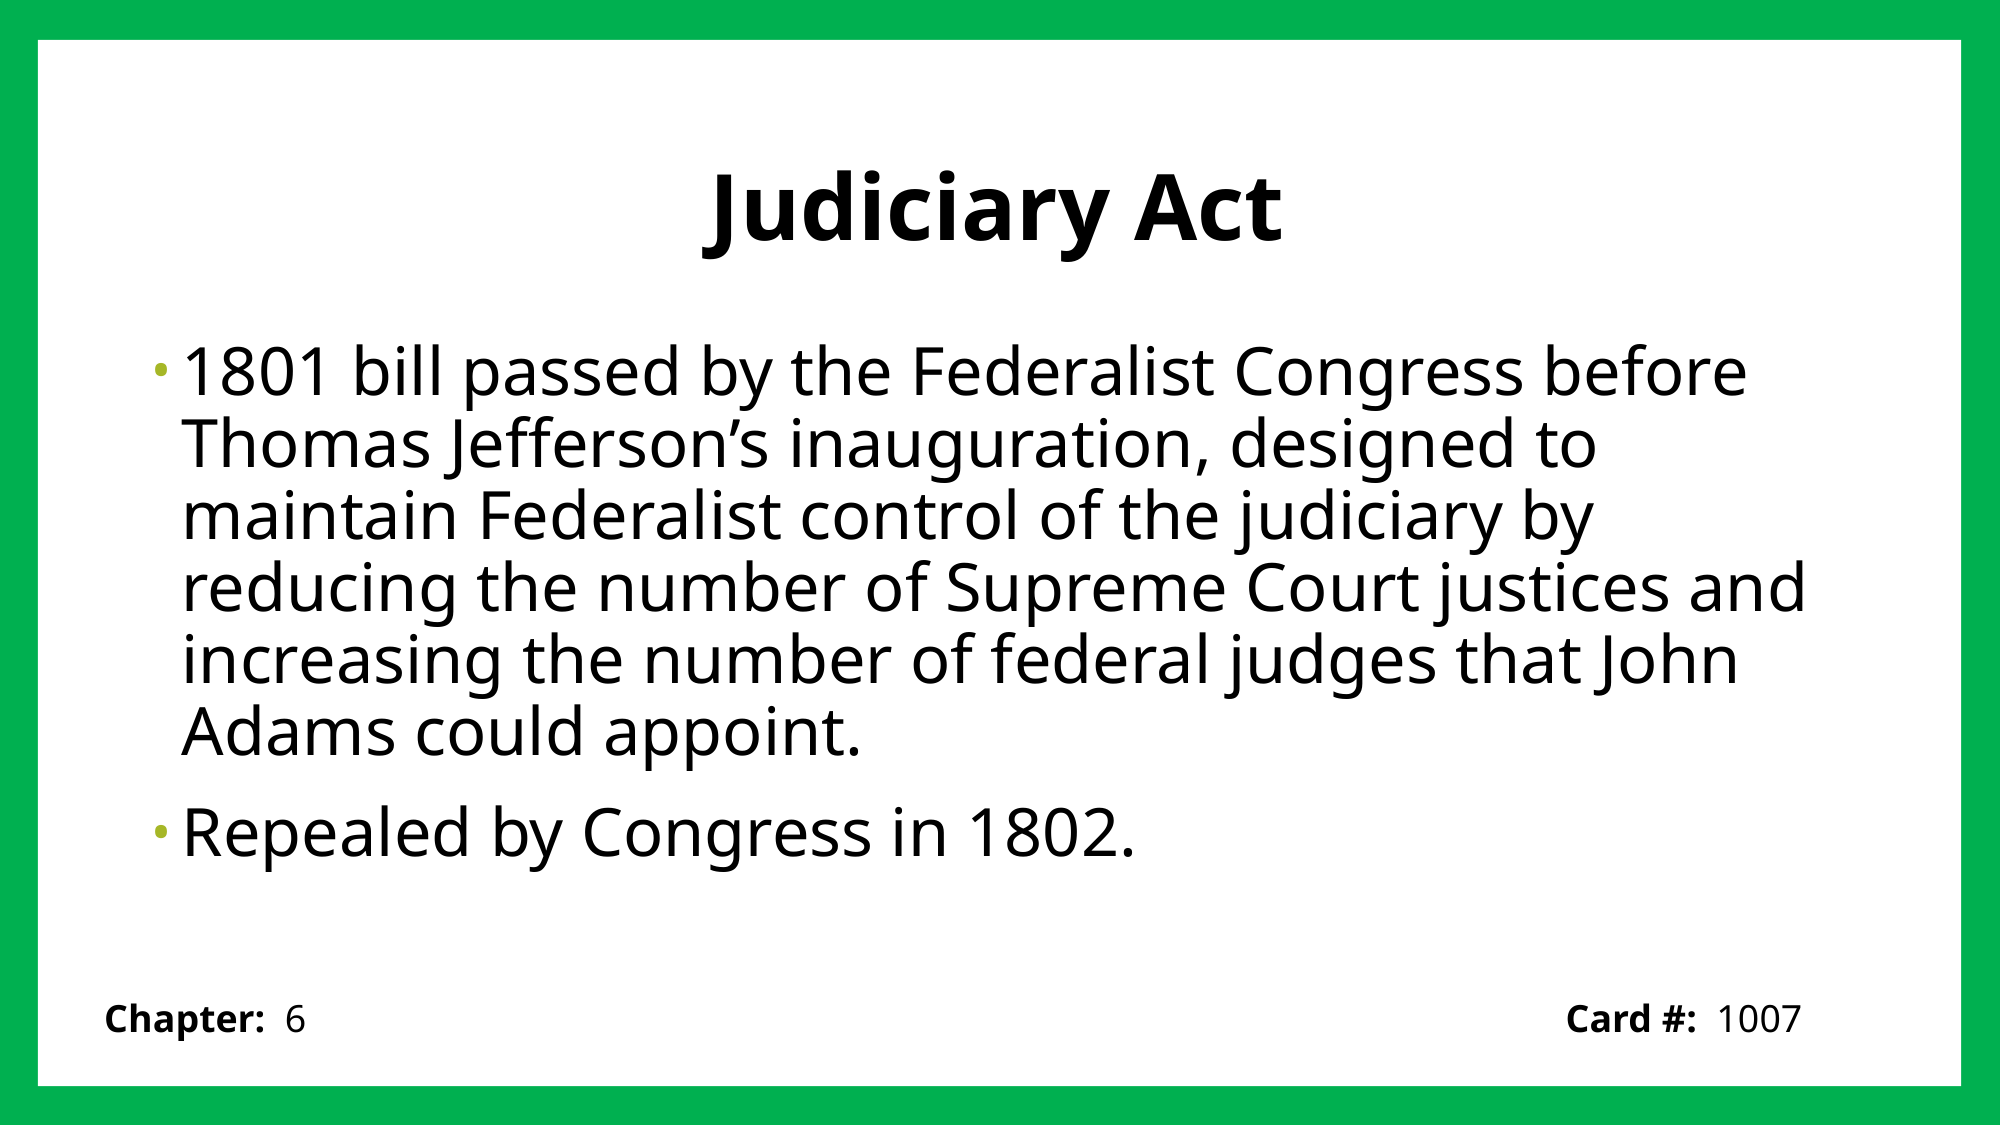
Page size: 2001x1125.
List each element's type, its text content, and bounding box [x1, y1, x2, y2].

text_box Card #: 1007 [1550, 987, 1913, 1047]
text_box Chapter: 6 [89, 987, 605, 1048]
list 1801 bill passed by the Federalist Congress before Thomas Jefferson’s inauguration, designed to maintain Federalist control of the judiciary by reducing the number of Supreme Court justices and increasing the number of federal judges that John Adams could appoint. Repealed by Congress in 1802. [129, 329, 1886, 926]
title Judiciary Act [187, 99, 1808, 323]
